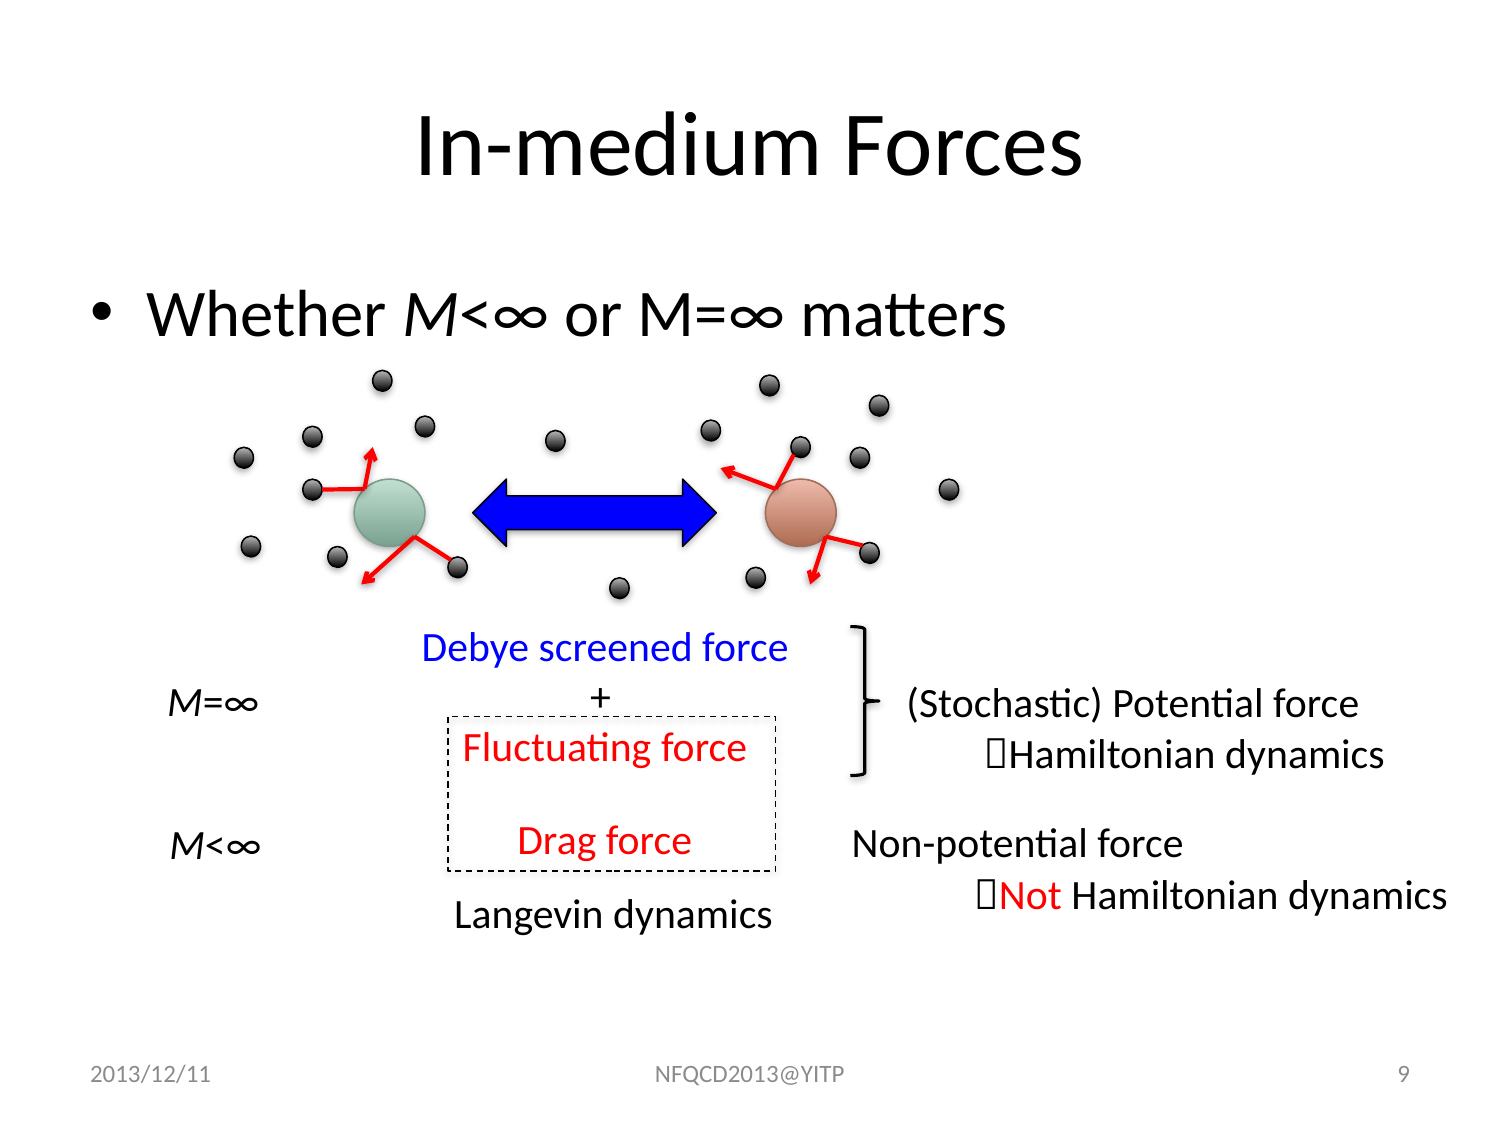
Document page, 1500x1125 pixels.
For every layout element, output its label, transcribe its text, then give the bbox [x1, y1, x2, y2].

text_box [403, 611, 807, 872]
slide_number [75, 1042, 425, 1103]
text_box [833, 808, 1474, 927]
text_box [437, 716, 790, 946]
text_box M<∞ [154, 810, 277, 875]
text_box [850, 624, 882, 778]
slide_number 9 [1074, 1042, 1425, 1103]
text_box M=∞ [152, 666, 275, 732]
list Whether M<∞ or M=∞ matters [75, 262, 1425, 1005]
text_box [233, 370, 959, 599]
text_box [888, 668, 1411, 786]
title In-medium Forces [75, 45, 1425, 233]
footer NFQCD2013@YITP [512, 1042, 988, 1103]
